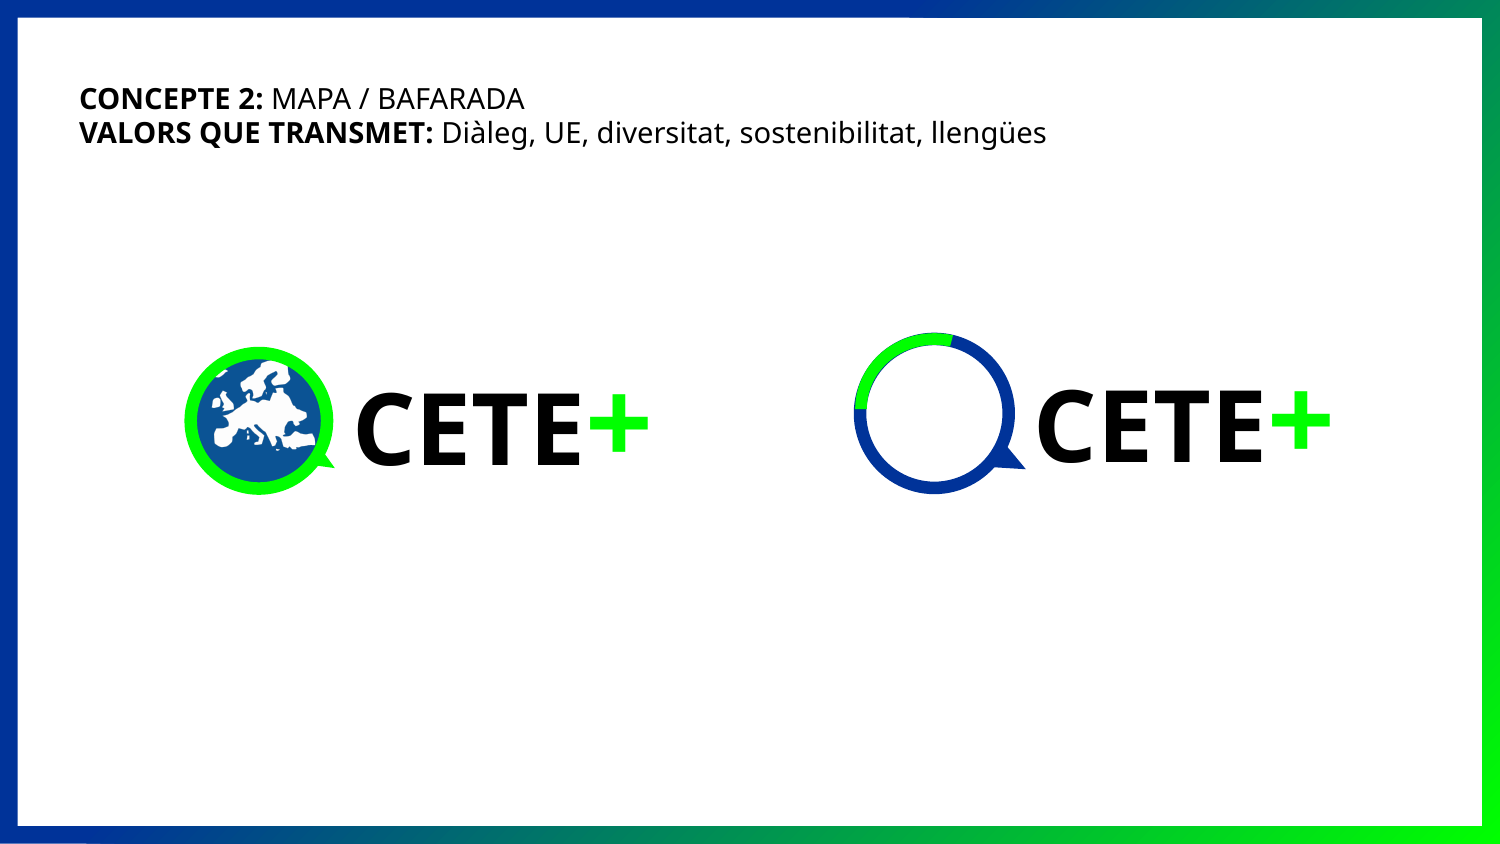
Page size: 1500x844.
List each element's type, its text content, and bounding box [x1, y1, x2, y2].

text_box [860, 341, 1009, 488]
text_box CONCEPTE 2: MAPA / BAFARADA VALORS QUE TRANSMET: Diàleg, UE, diversitat, sostenibilitat, llengües [64, 64, 1195, 165]
text_box CETE+ [1019, 328, 1500, 468]
text_box [0, 0, 1500, 844]
text_box CETE+ [365, 331, 846, 471]
text_box [855, 333, 953, 410]
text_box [157, 317, 360, 523]
text_box [991, 443, 1026, 470]
